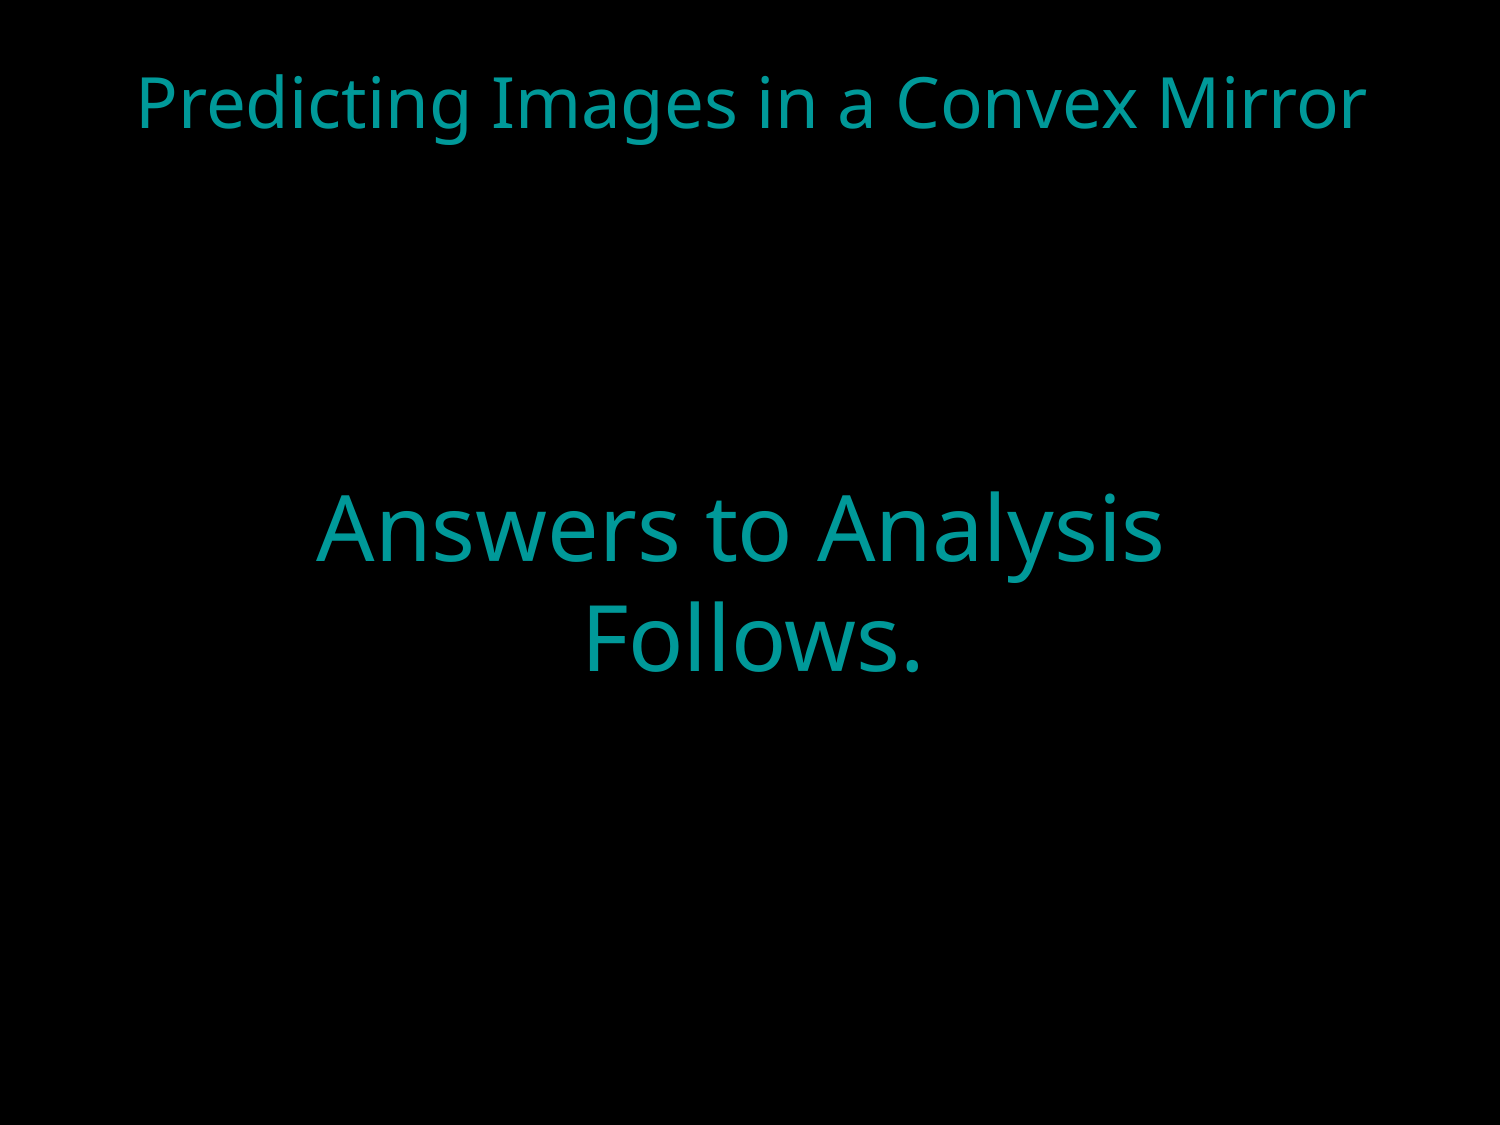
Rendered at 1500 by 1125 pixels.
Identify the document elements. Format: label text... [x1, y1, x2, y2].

text_box Predicting Images in a Convex Mirror [120, 49, 1385, 150]
text_box Answers to Analysis Follows. [301, 462, 1206, 758]
